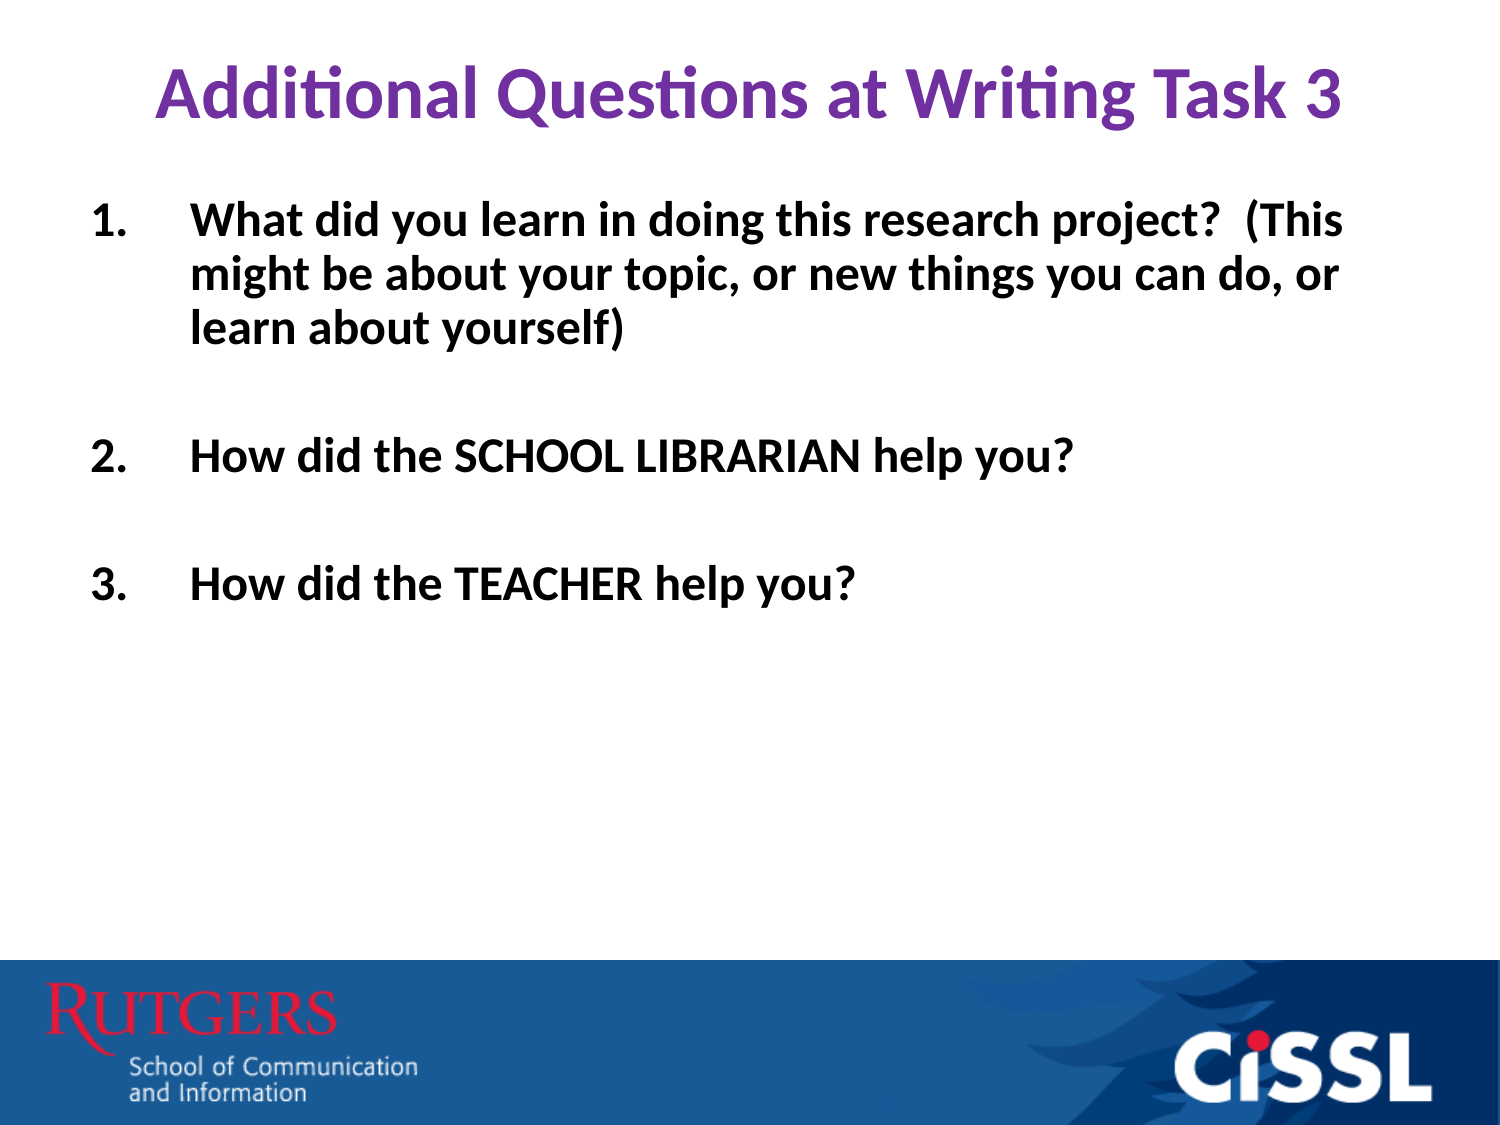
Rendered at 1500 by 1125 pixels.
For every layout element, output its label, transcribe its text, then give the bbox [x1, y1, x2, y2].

picture [0, 960, 1500, 1125]
title Additional Questions at Writing Task 3 [0, 37, 1500, 139]
list What did you learn in doing this research project? (This might be about your topic, or new things you can do, or learn about yourself) How did the SCHOOL LIBRARIAN help you? How did the TEACHER help you? [75, 185, 1425, 650]
